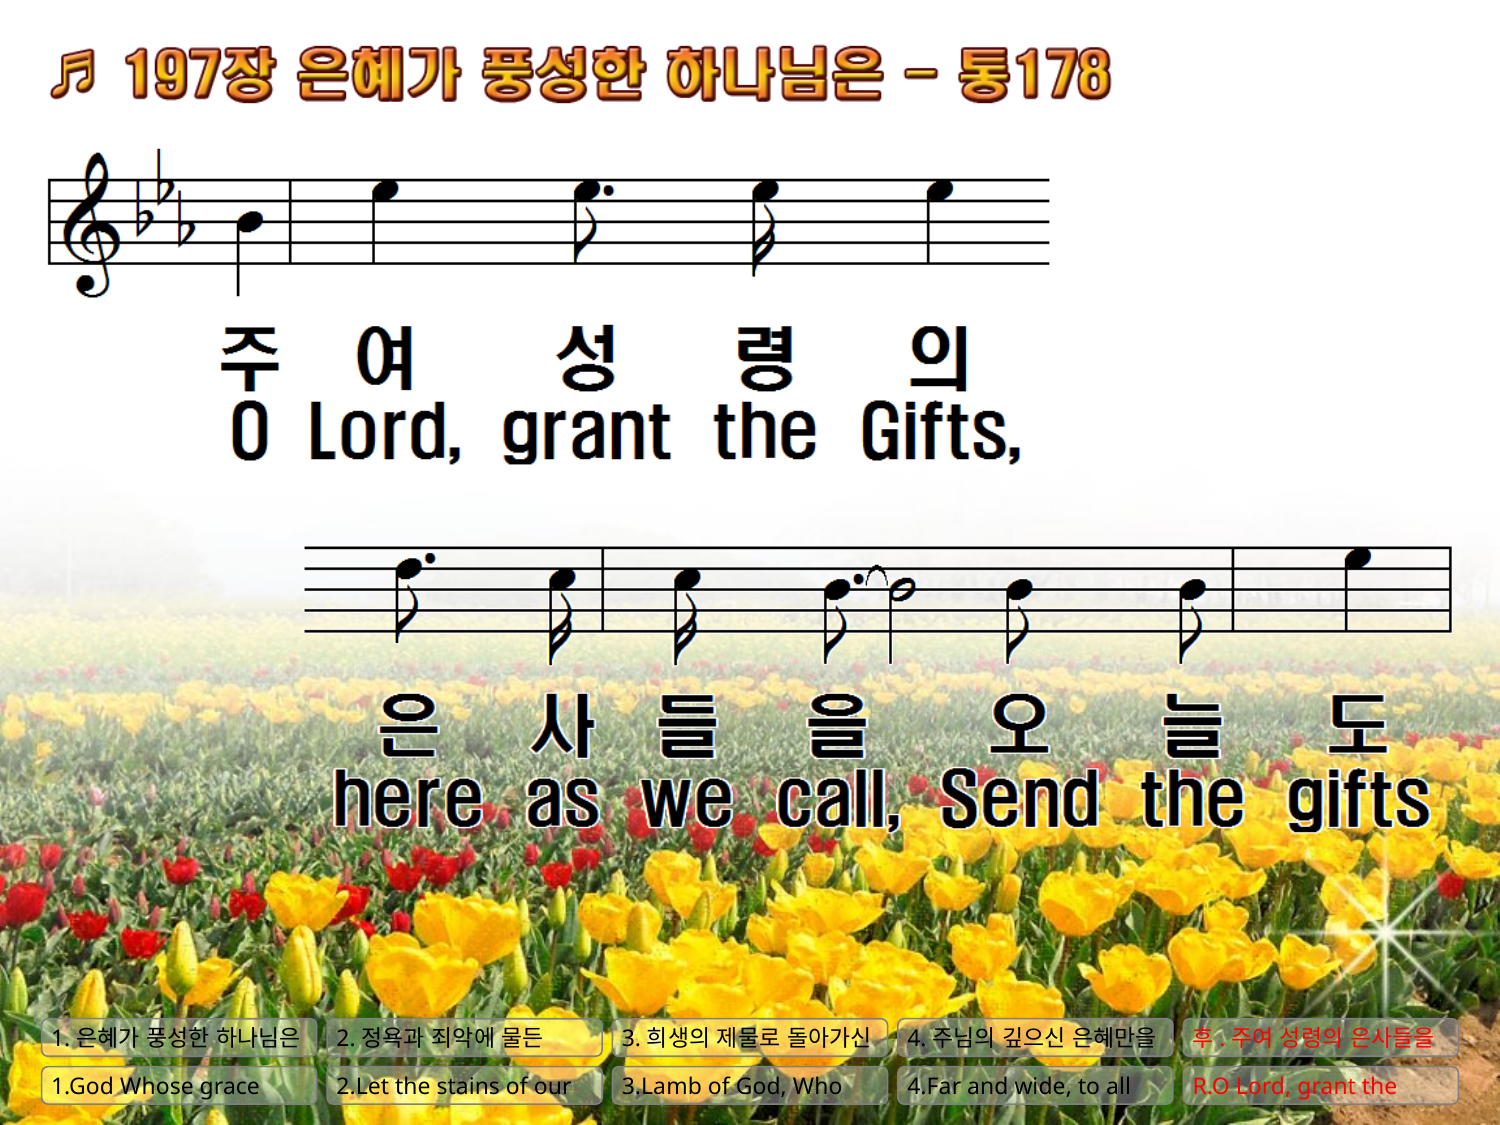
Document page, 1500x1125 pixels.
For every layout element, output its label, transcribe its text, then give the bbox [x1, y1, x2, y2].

text_box 3.희생의 제물로 돌아가신 [612, 1018, 888, 1057]
text_box 후.주여 성령의 은사들을 [1183, 1018, 1459, 1057]
text_box 4.Far and wide, to all [897, 1066, 1173, 1105]
text_box 3.Lamb of God, Who [612, 1066, 888, 1105]
text_box 2.정욕과 죄악에 물든 [327, 1018, 603, 1057]
text_box 1.God Whose grace [41, 1066, 317, 1105]
text_box 4.주님의 깊으신 은혜만을 [897, 1018, 1173, 1057]
text_box R.O Lord, grant the [1183, 1066, 1459, 1105]
picture [0, 0, 1500, 1125]
text_box 1.은혜가 풍성한 하나님은 [41, 1018, 317, 1057]
text_box 2.Let the stains of our [327, 1066, 603, 1105]
